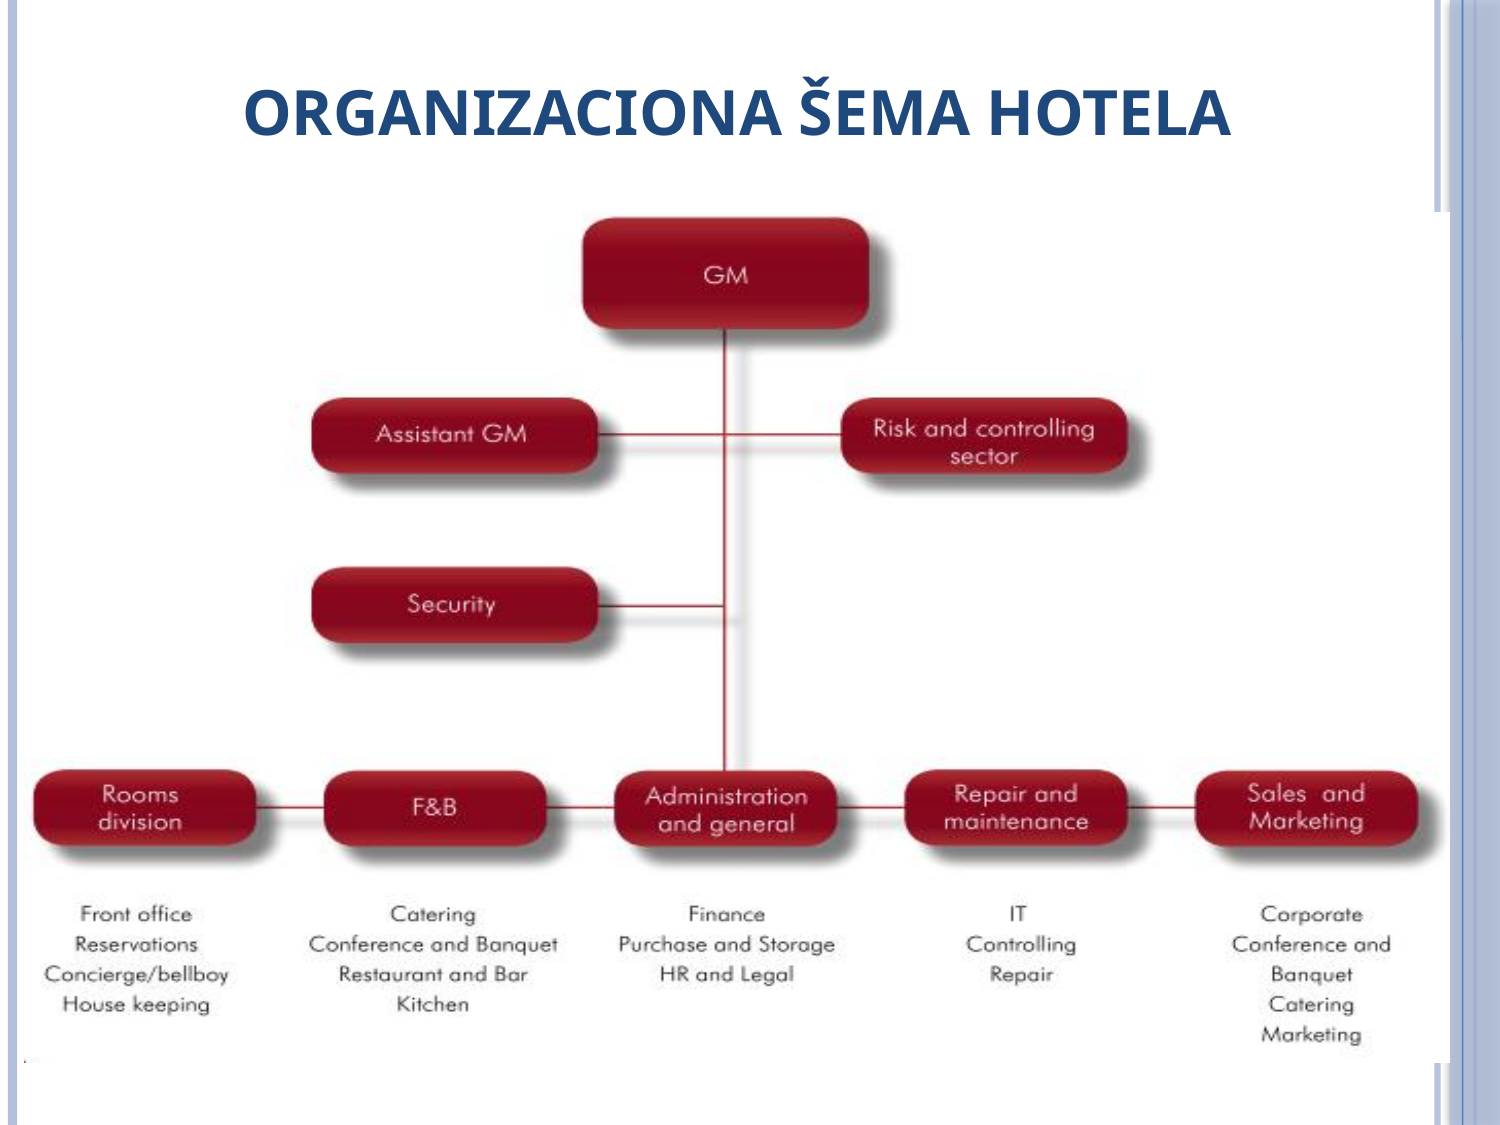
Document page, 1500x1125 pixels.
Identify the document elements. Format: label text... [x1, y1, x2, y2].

picture [24, 211, 1451, 1063]
title Organizaciona šema hotela [125, 24, 1350, 155]
